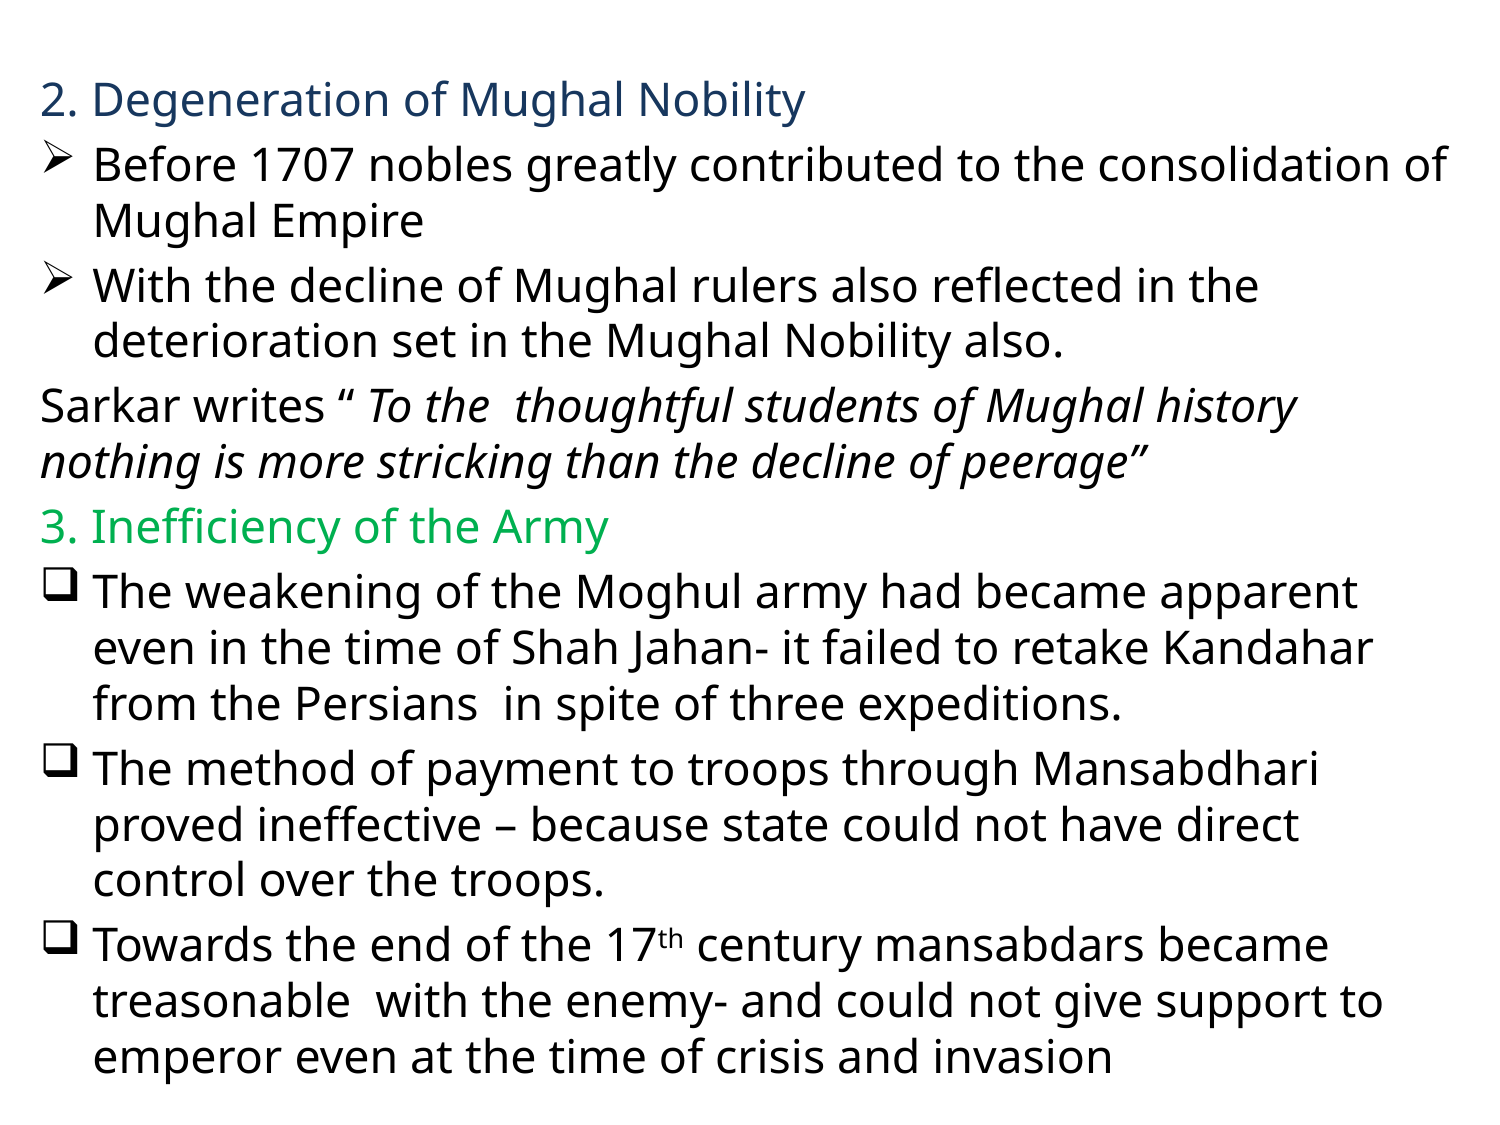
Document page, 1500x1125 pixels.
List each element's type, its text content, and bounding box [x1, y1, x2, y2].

list 2. Degeneration of Mughal Nobility Before 1707 nobles greatly contributed to the consolidation of Mughal Empire With the decline of Mughal rulers also reflected in the deterioration set in the Mughal Nobility also. Sarkar writes “ To the thoughtful students of Mughal history nothing is more stricking than the decline of peerage” 3. Inefficiency of the Army The weakening of the Moghul army had became apparent even in the time of Shah Jahan- it failed to retake Kandahar from the Persians in spite of three expeditions. The method of payment to troops through Mansabdhari proved ineffective – because state could not have direct control over the troops. Towards the end of the 17th century mansabdars became treasonable with the enemy- and could not give support to emperor even at the time of crisis and invasion [24, 62, 1475, 1100]
